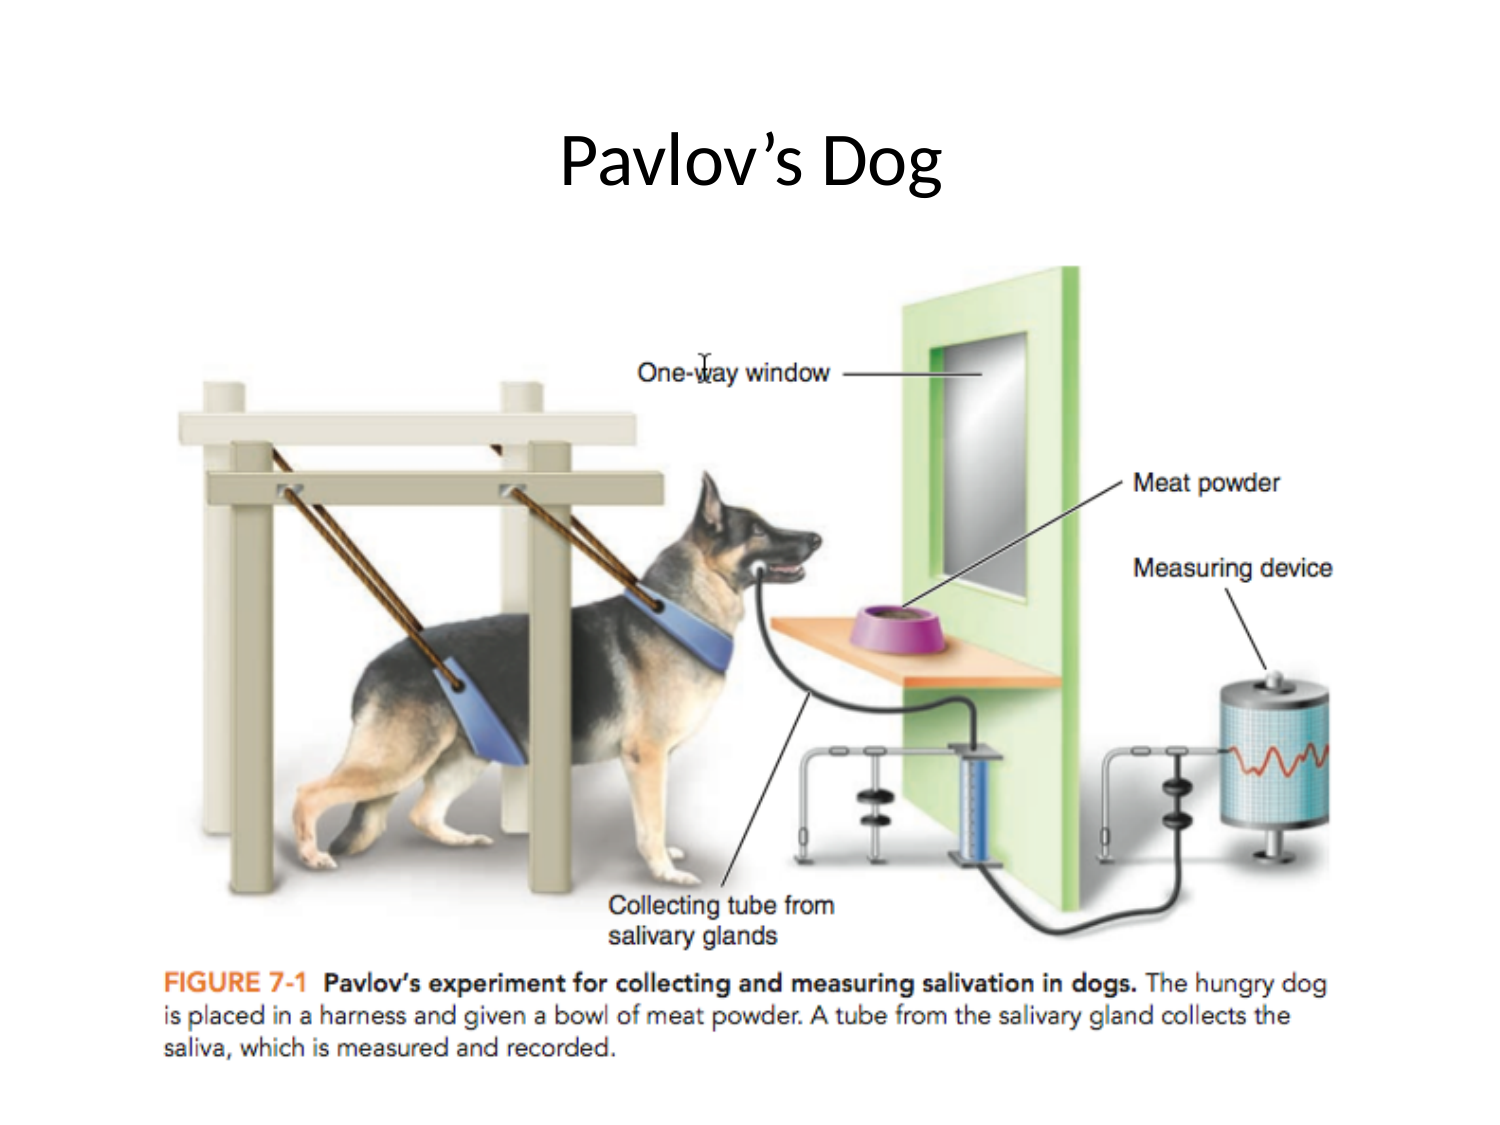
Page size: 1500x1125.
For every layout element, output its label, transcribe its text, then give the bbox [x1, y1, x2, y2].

title Pavlov’s Dog [76, 101, 1427, 209]
picture [147, 255, 1356, 1070]
